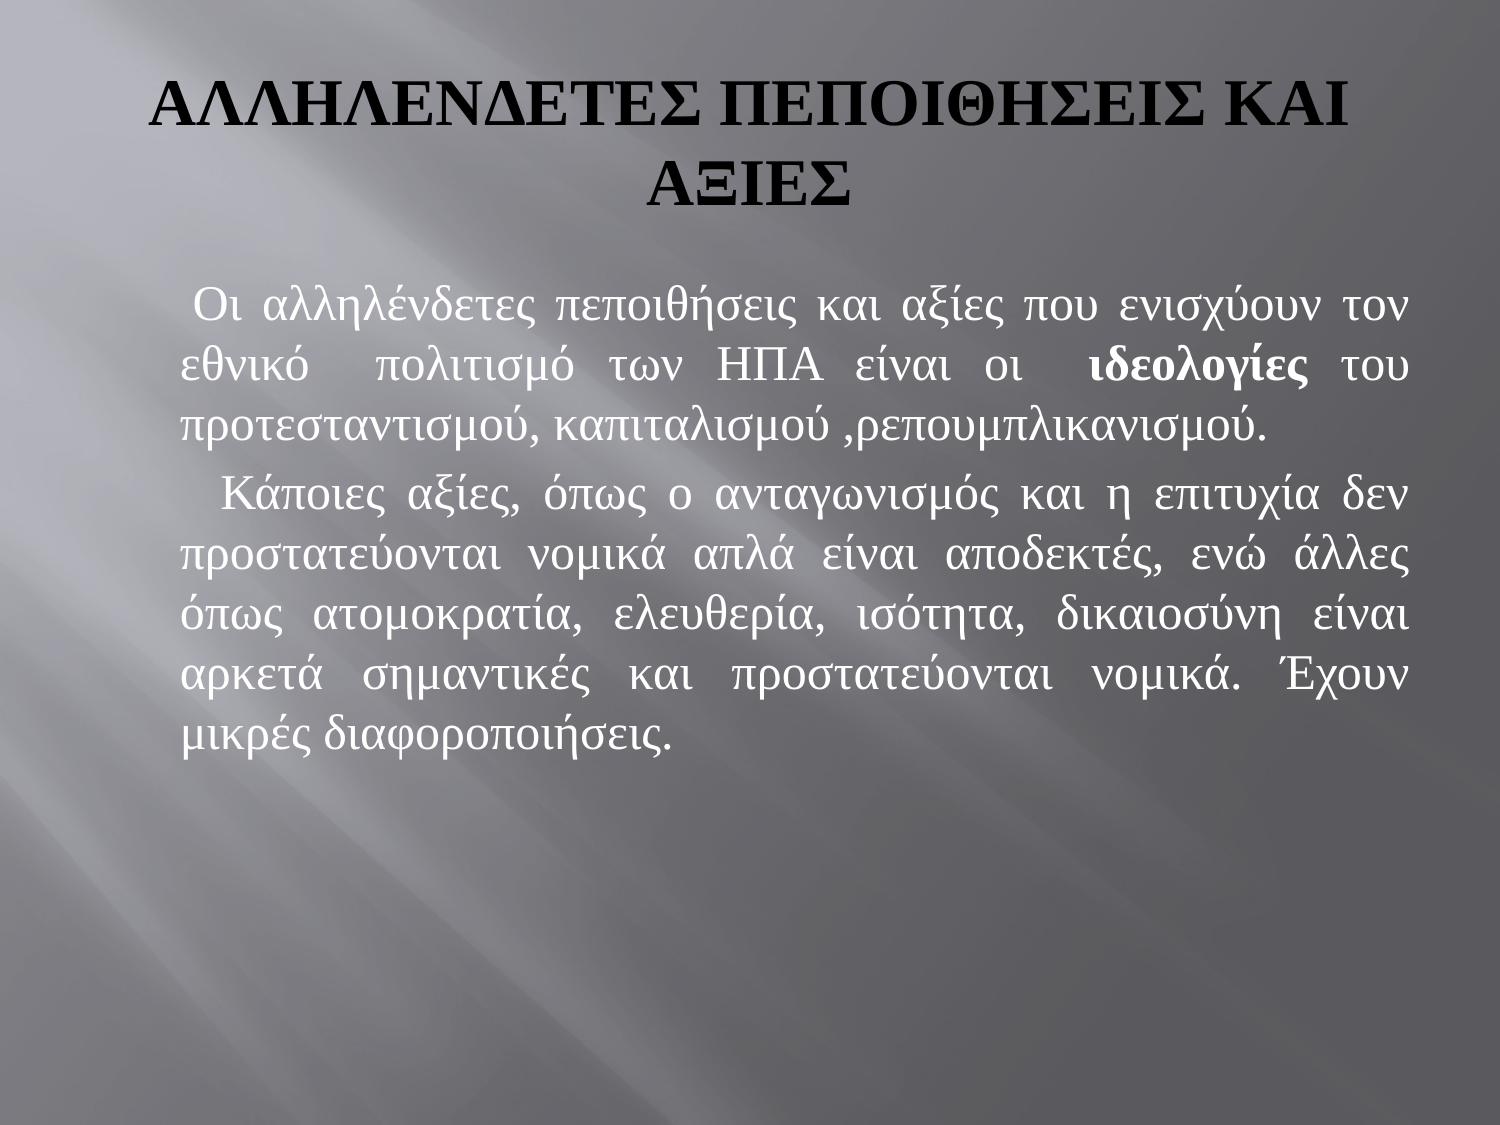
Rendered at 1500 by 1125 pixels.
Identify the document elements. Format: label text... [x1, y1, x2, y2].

title ΑΛΛΗΛΕΝΔΕΤΕΣ ΠΕΠΟΙΘΗΣΕΙΣ ΚΑΙ ΑΞΙΕΣ [75, 45, 1425, 233]
list Οι αλληλένδετες πεποιθήσεις και αξίες που ενισχύουν τον εθνικό πολιτισμό των ΗΠΑ είναι οι ιδεολογίες του προτεσταντισμού, καπιταλισμού ,ρεπουμπλικανισμού. Κάποιες αξίες, όπως ο ανταγωνισμός και η επιτυχία δεν προστατεύονται νομικά απλά είναι αποδεκτές, ενώ άλλες όπως ατομοκρατία, ελευθερία, ισότητα, δικαιοσύνη είναι αρκετά σημαντικές και προστατεύονται νομικά. Έχουν μικρές διαφοροποιήσεις. [75, 262, 1425, 1035]
